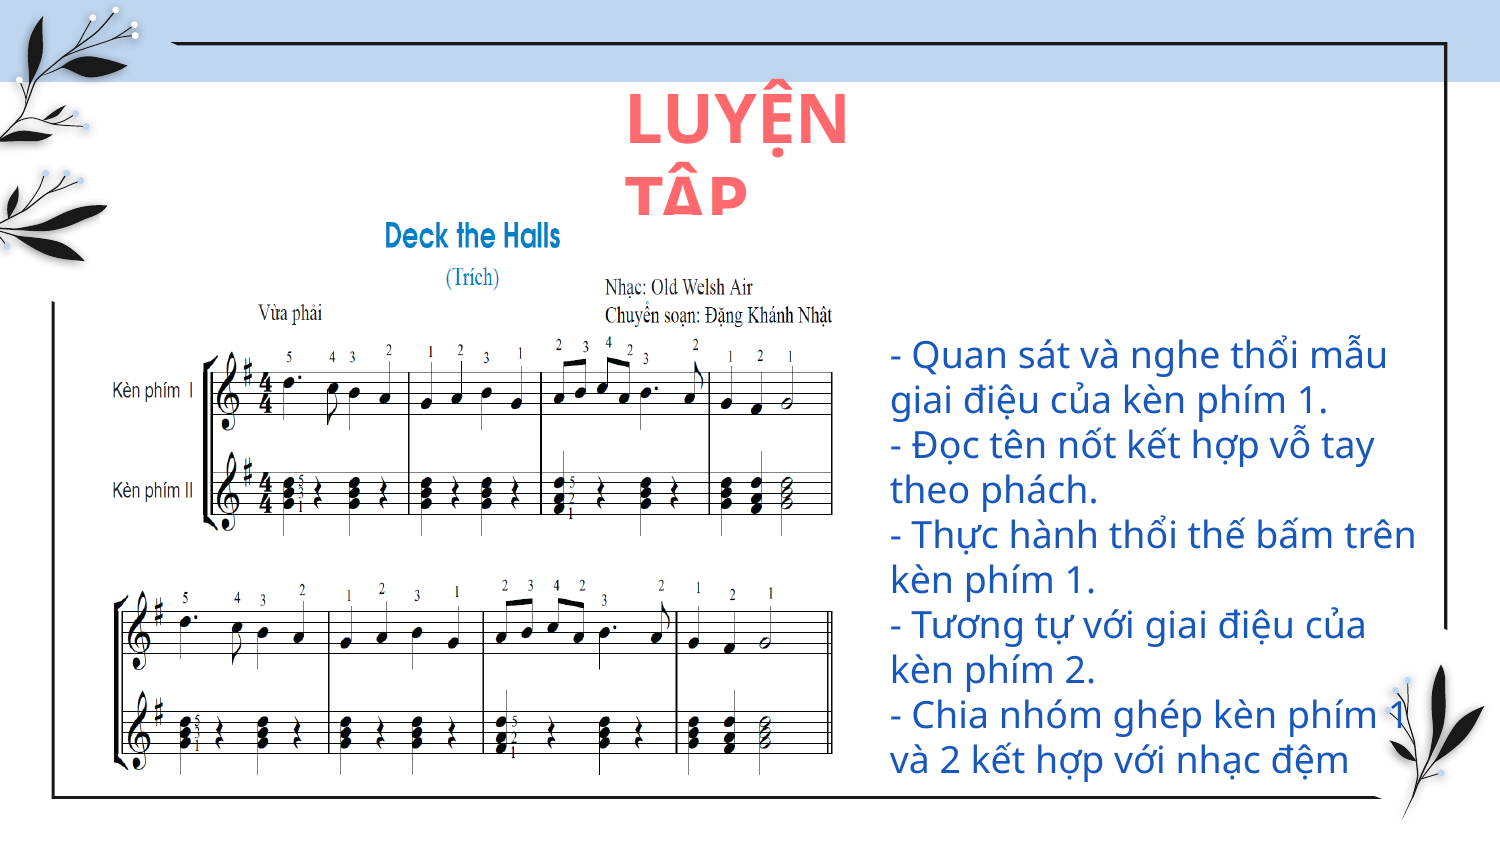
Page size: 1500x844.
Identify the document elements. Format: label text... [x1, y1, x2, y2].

text_box - Quan sát và nghe thổi mẫu giai điệu của kèn phím 1. - Đọc tên nốt kết hợp vỗ tay theo phách. - Thực hành thổi thế bấm trên kèn phím 1. - Tương tự với giai điệu của kèn phím 2. - Chia nhóm ghép kèn phím 1 và 2 kết hợp với nhạc đệm [865, 323, 1437, 789]
text_box LUYỆN TẬP [616, 99, 884, 216]
picture [99, 215, 851, 792]
